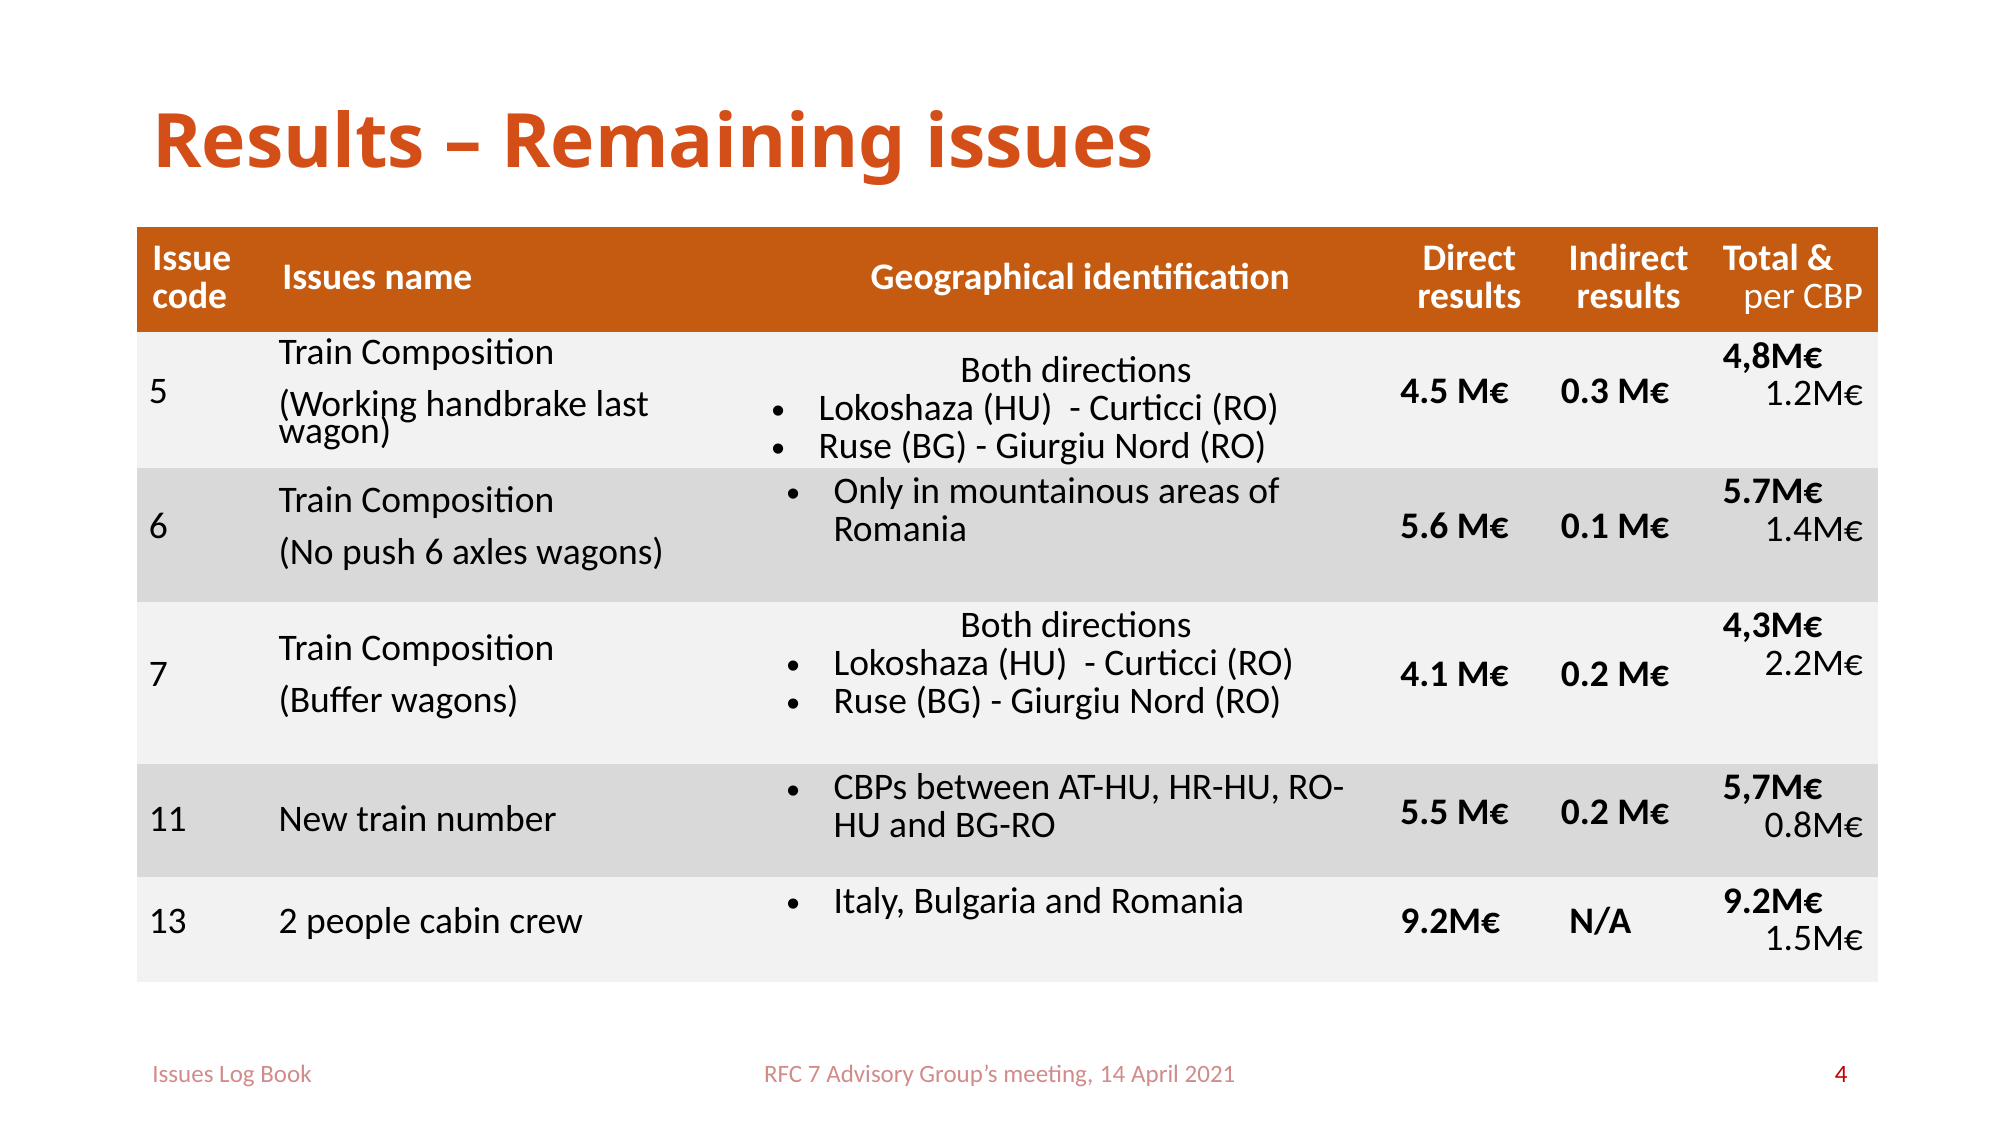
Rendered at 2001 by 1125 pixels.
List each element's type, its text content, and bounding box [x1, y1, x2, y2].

table_header Total & per CBP [1708, 227, 1878, 332]
table_cell N/A [1550, 877, 1708, 982]
table_cell 9.2M€ 1.5M€ [1708, 877, 1878, 982]
table_cell CBPs between AT-HU, HR-HU, RO-HU and BG-RO [772, 764, 1389, 877]
table_header Indirect results [1550, 227, 1708, 332]
table_cell 0.3 M€ [1550, 332, 1708, 468]
table_cell Train Composition (Working handbrake last wagon) [267, 332, 772, 468]
table_cell Italy, Bulgaria and Romania [772, 877, 1389, 982]
table_cell Both directions Lokoshaza (HU) - Curticci (RO) Ruse (BG) - Giurgiu Nord (RO) [772, 602, 1389, 764]
slide_number Issues Log Book [137, 1042, 443, 1103]
footer RFC 7 Advisory Group’s meeting, 14 April 2021 [443, 1042, 1557, 1103]
table_cell 4.5 M€ [1389, 332, 1550, 468]
table_header Geographical identification [772, 227, 1389, 332]
table_cell 0.2 M€ [1550, 764, 1708, 877]
table_cell 4,3M€ 2.2M€ [1708, 602, 1878, 764]
table_header Issues name [267, 227, 772, 332]
table_cell Train Composition (No push 6 axles wagons) [267, 468, 772, 602]
table_cell 4.1 M€ [1389, 602, 1550, 764]
table_cell 5 [137, 332, 267, 468]
table_cell 5,7M€ 0.8M€ [1708, 764, 1878, 877]
table_cell New train number [267, 764, 772, 877]
table_cell 5.6 M€ [1389, 468, 1550, 602]
table_header Direct results [1389, 227, 1550, 332]
table_cell 11 [137, 764, 267, 877]
table_cell 6 [137, 468, 267, 602]
table_cell 5.5 M€ [1389, 764, 1550, 877]
table_cell 2 people cabin crew [267, 877, 772, 982]
table_cell 7 [137, 602, 267, 764]
slide_number 4 [1557, 1042, 1863, 1103]
table_header Issue code [137, 227, 267, 332]
table_cell 0.1 M€ [1550, 468, 1708, 602]
table_cell 0.2 M€ [1550, 602, 1708, 764]
table_cell 13 [137, 877, 267, 982]
table_cell Train Composition (Buffer wagons) [267, 602, 772, 764]
title Results – Remaining issues [137, 59, 1863, 227]
table_cell Both directions Lokoshaza (HU) - Curticci (RO) Ruse (BG) - Giurgiu Nord (RO) [772, 332, 1389, 468]
table_cell 9.2M€ [1389, 877, 1550, 982]
table_cell 5.7M€ 1.4M€ [1708, 468, 1878, 602]
table_cell 4,8M€ 1.2M€ [1708, 332, 1878, 468]
table_cell Only in mountainous areas of Romania [772, 468, 1389, 602]
